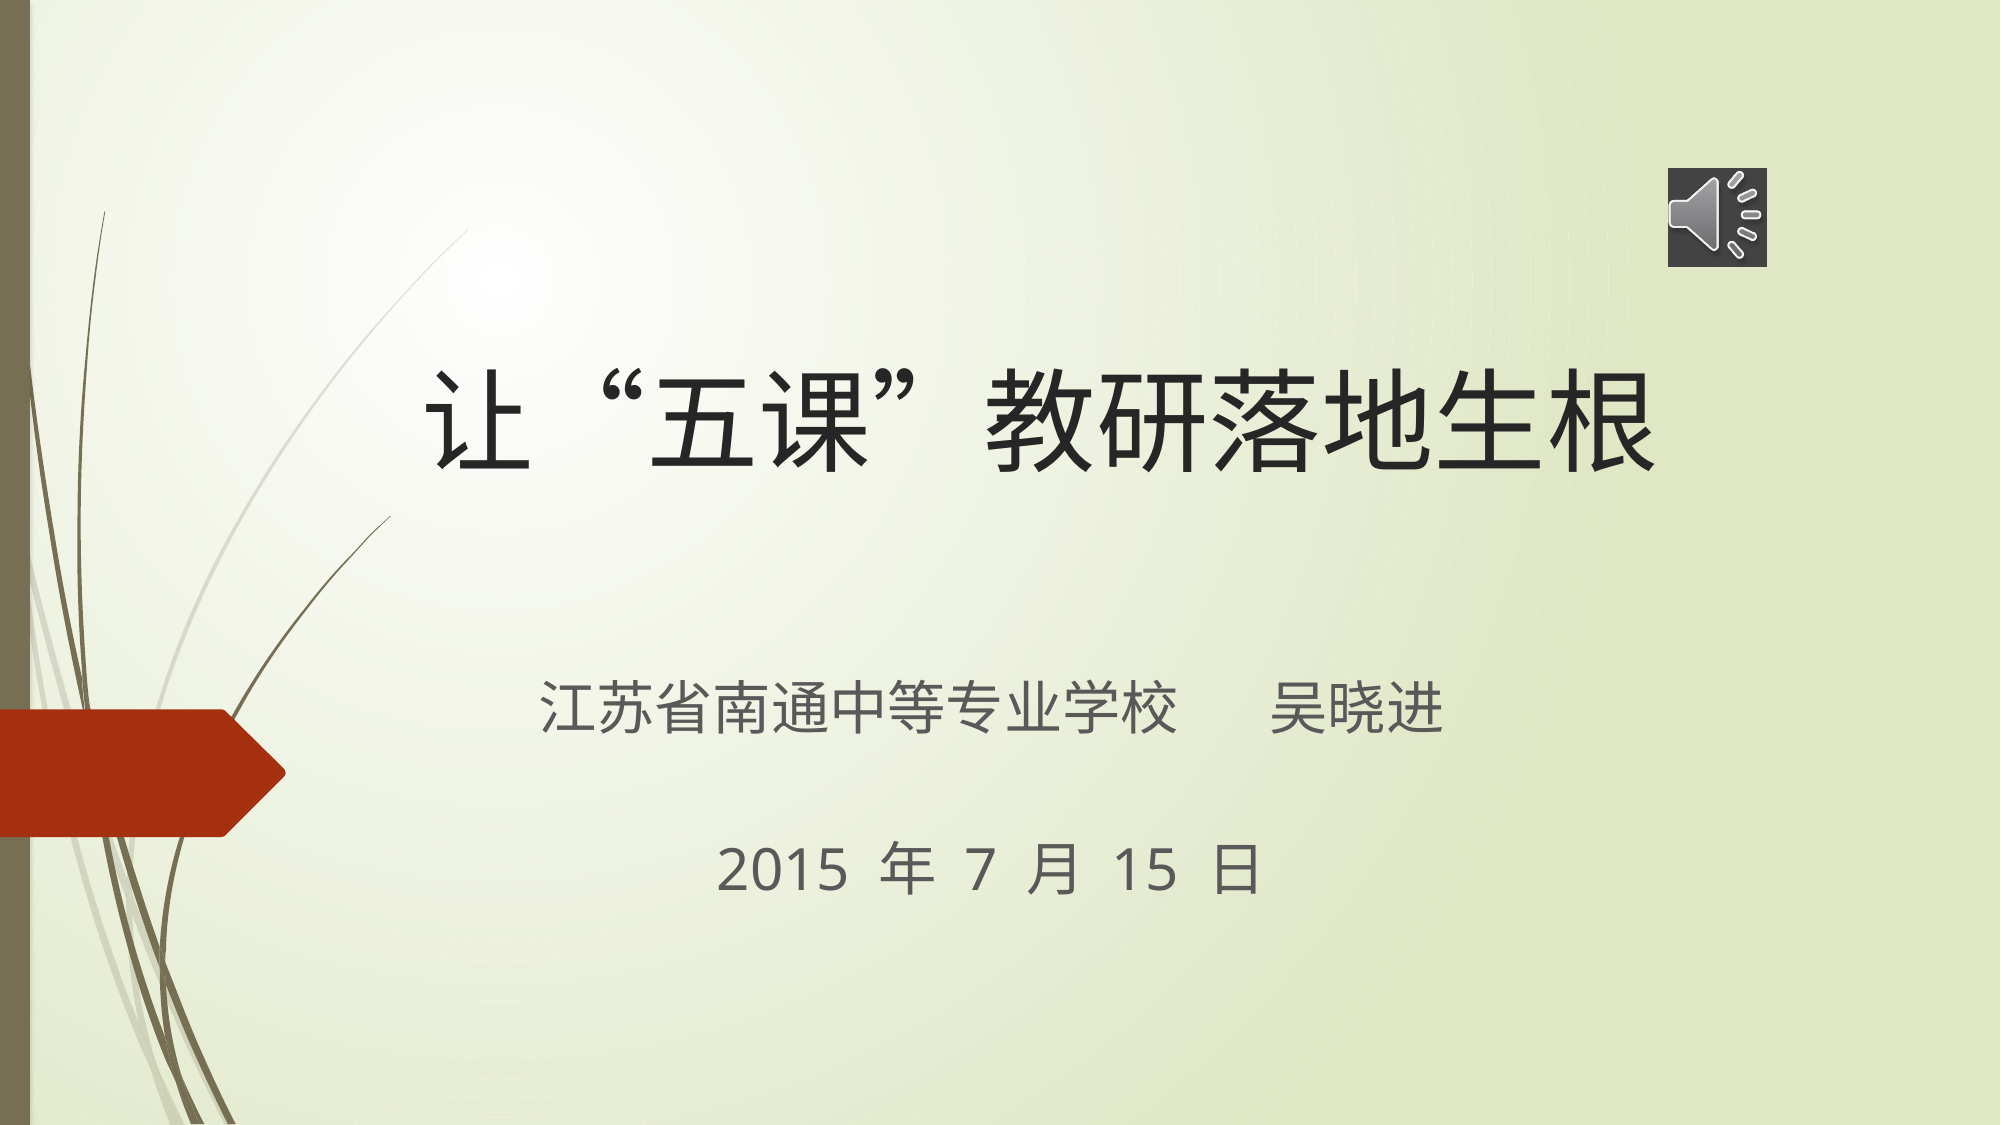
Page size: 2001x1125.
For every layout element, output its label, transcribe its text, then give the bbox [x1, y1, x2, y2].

picture [1667, 167, 1768, 268]
subtitle 江苏省南通中等专业学校 吴晓进 2015 年 7 月 15 日 [499, 594, 1483, 919]
title 让“五课”教研落地生根 [406, 267, 1869, 494]
